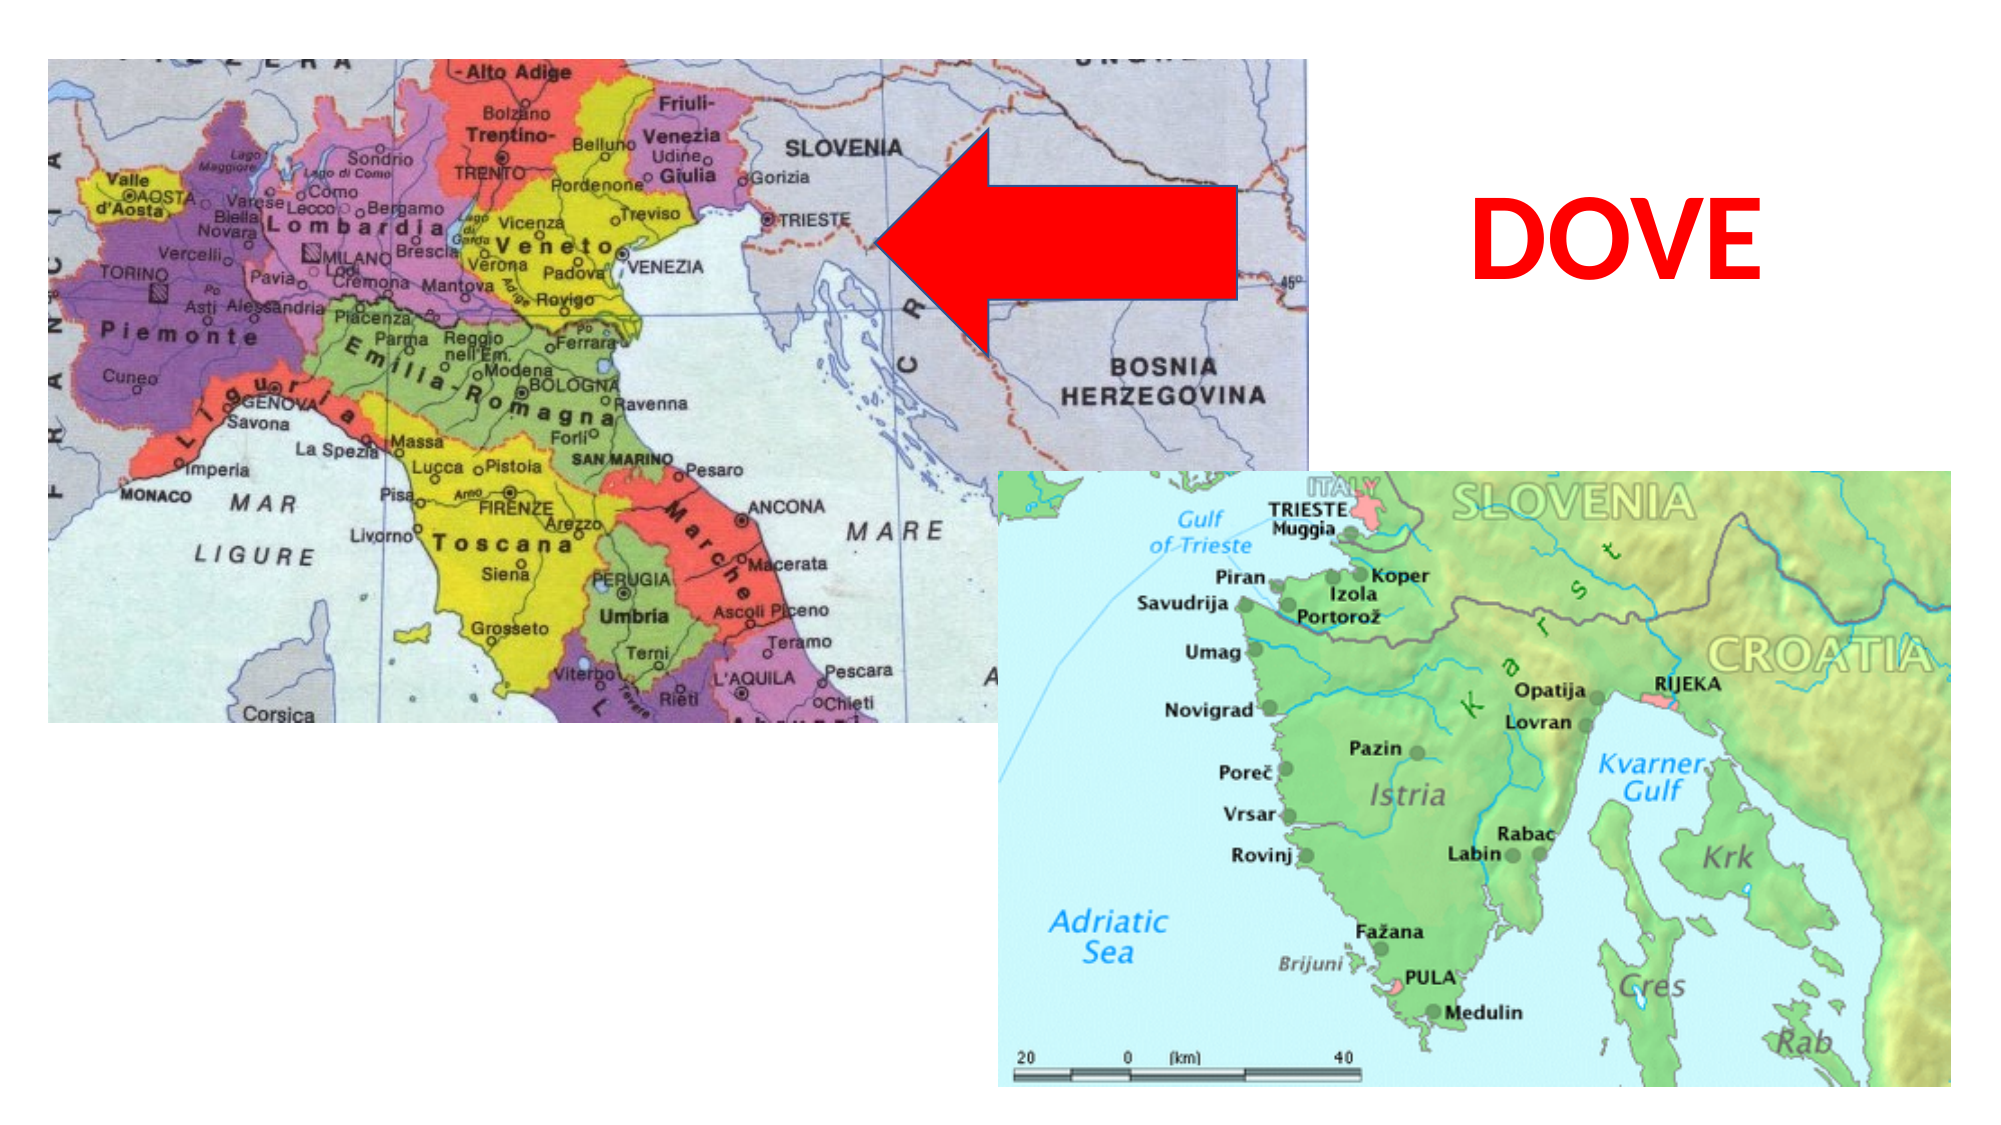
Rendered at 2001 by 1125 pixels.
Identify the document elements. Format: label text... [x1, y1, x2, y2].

picture [998, 471, 1951, 1087]
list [48, 59, 1309, 723]
title DOVE [1453, 59, 1863, 418]
